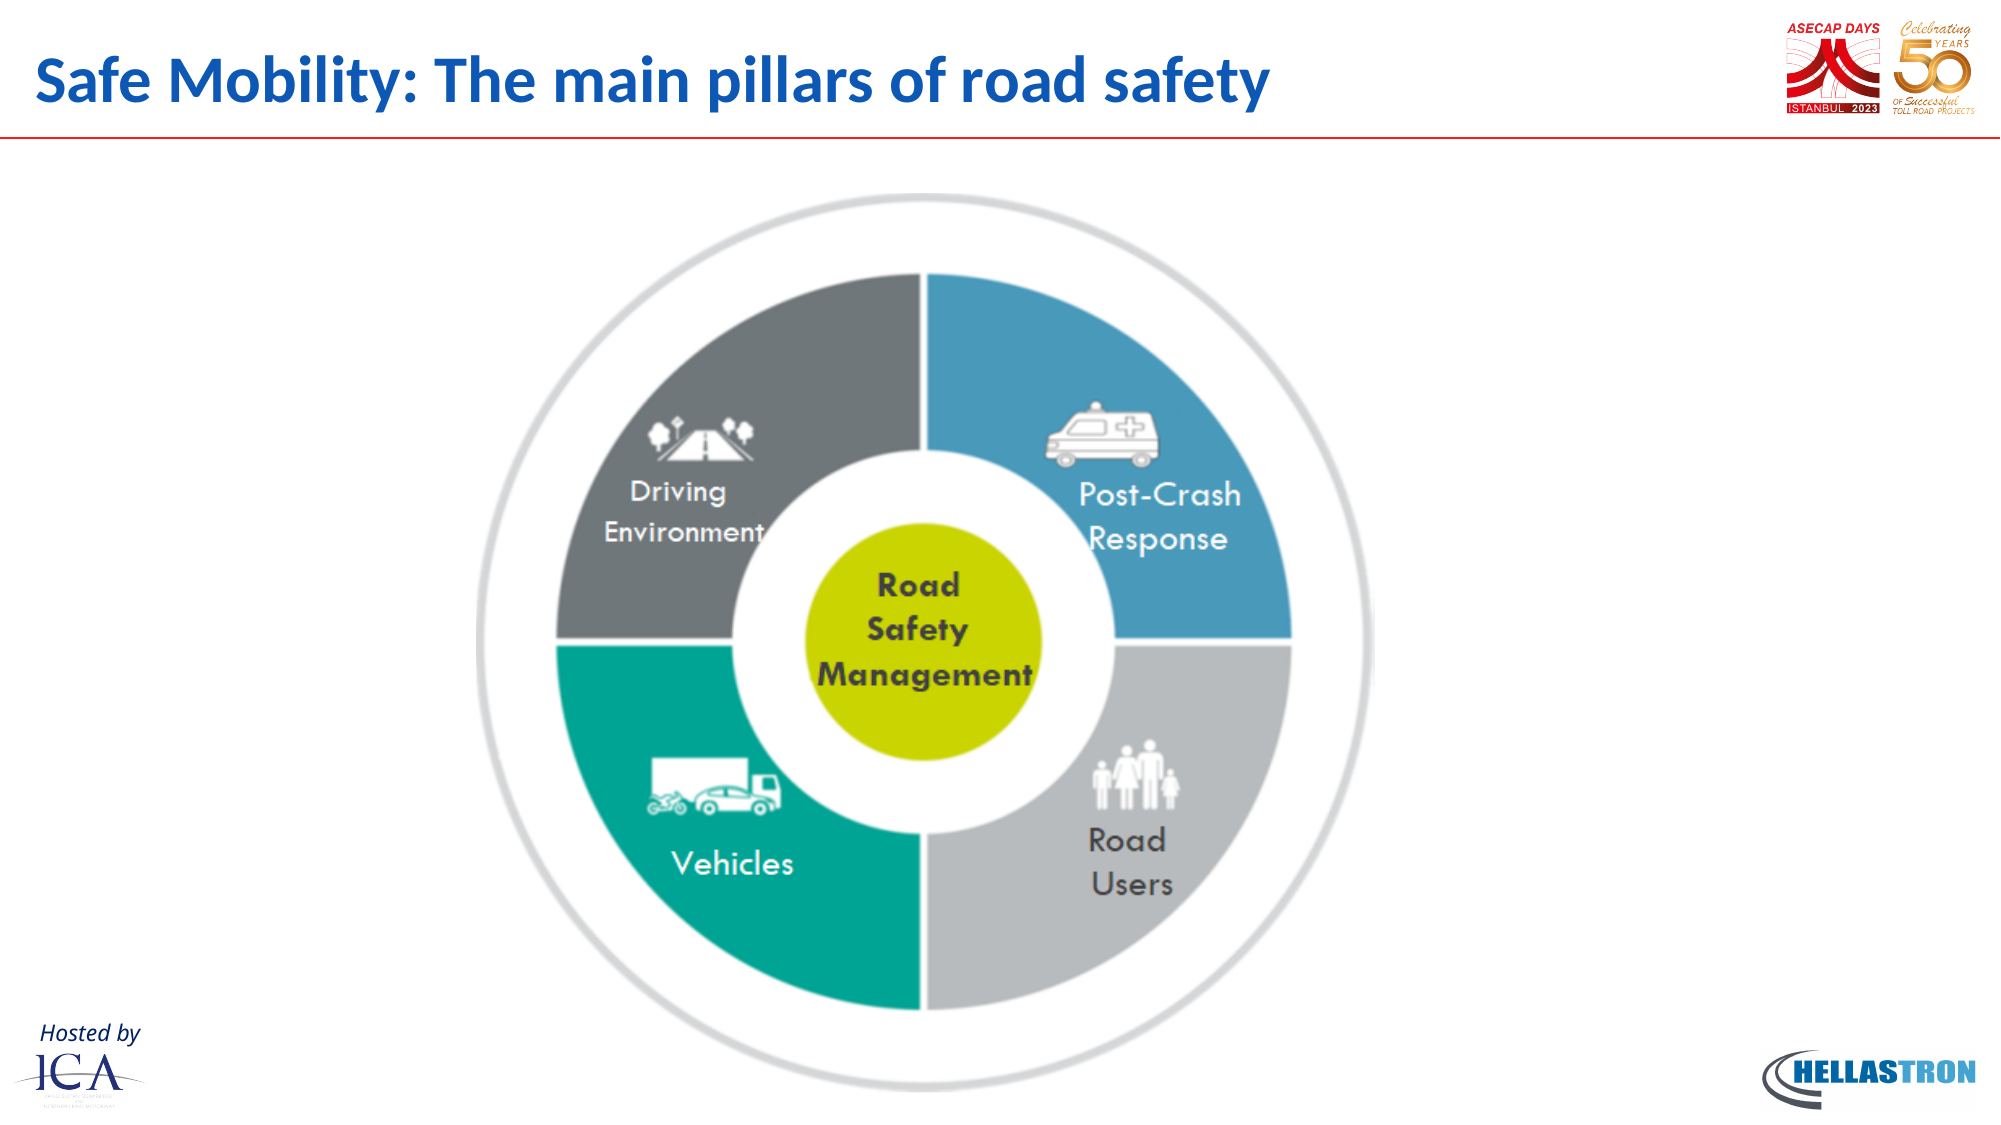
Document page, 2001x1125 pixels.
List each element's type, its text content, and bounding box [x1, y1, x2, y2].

picture [0, 996, 198, 1125]
picture [476, 193, 1376, 1094]
picture [1781, 11, 1984, 126]
text_box Safe Mobility: The main pillars of road safety [20, 28, 1418, 123]
picture [1761, 1049, 1976, 1111]
